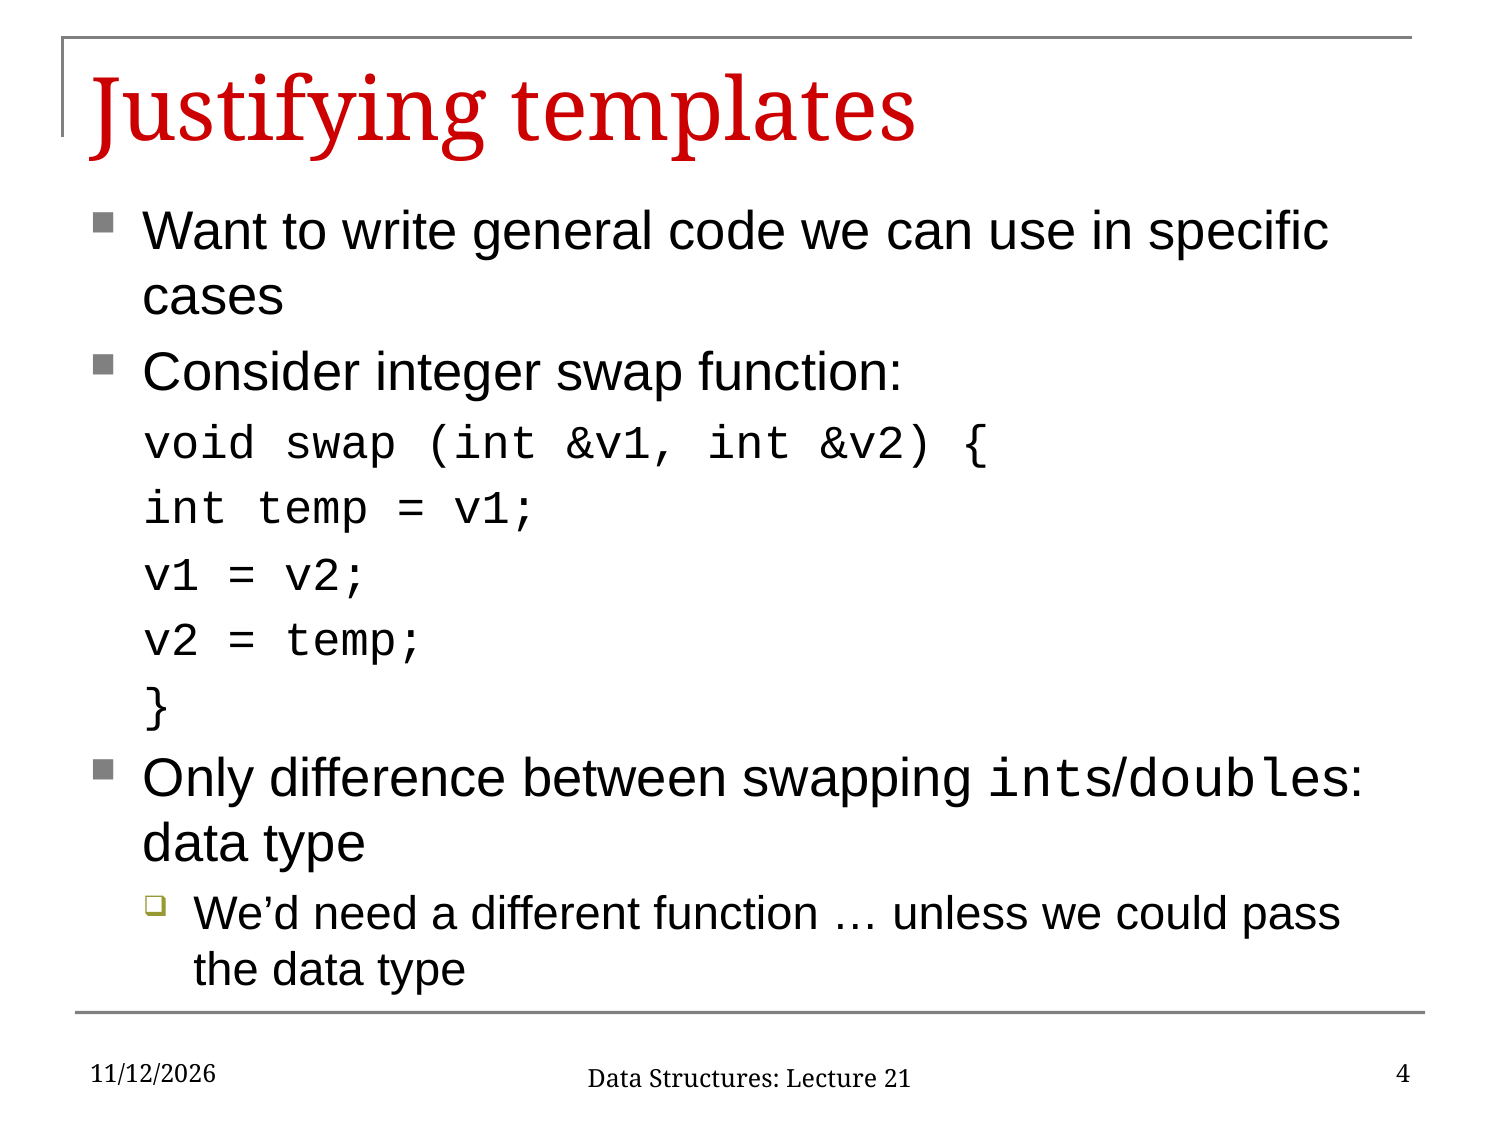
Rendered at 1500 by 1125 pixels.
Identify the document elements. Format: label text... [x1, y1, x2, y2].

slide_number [74, 1023, 426, 1100]
title Justifying templates [75, 45, 1425, 163]
slide_number 4 [1074, 1023, 1426, 1100]
list Want to write general code we can use in specific cases Consider integer swap function: void swap (int &v1, int &v2) { int temp = v1; v1 = v2; v2 = temp; } Only difference between swapping ints/doubles: data type We’d need a different function … unless we could pass the data type [75, 187, 1425, 1006]
footer Data Structures: Lecture 21 [512, 1024, 988, 1101]
